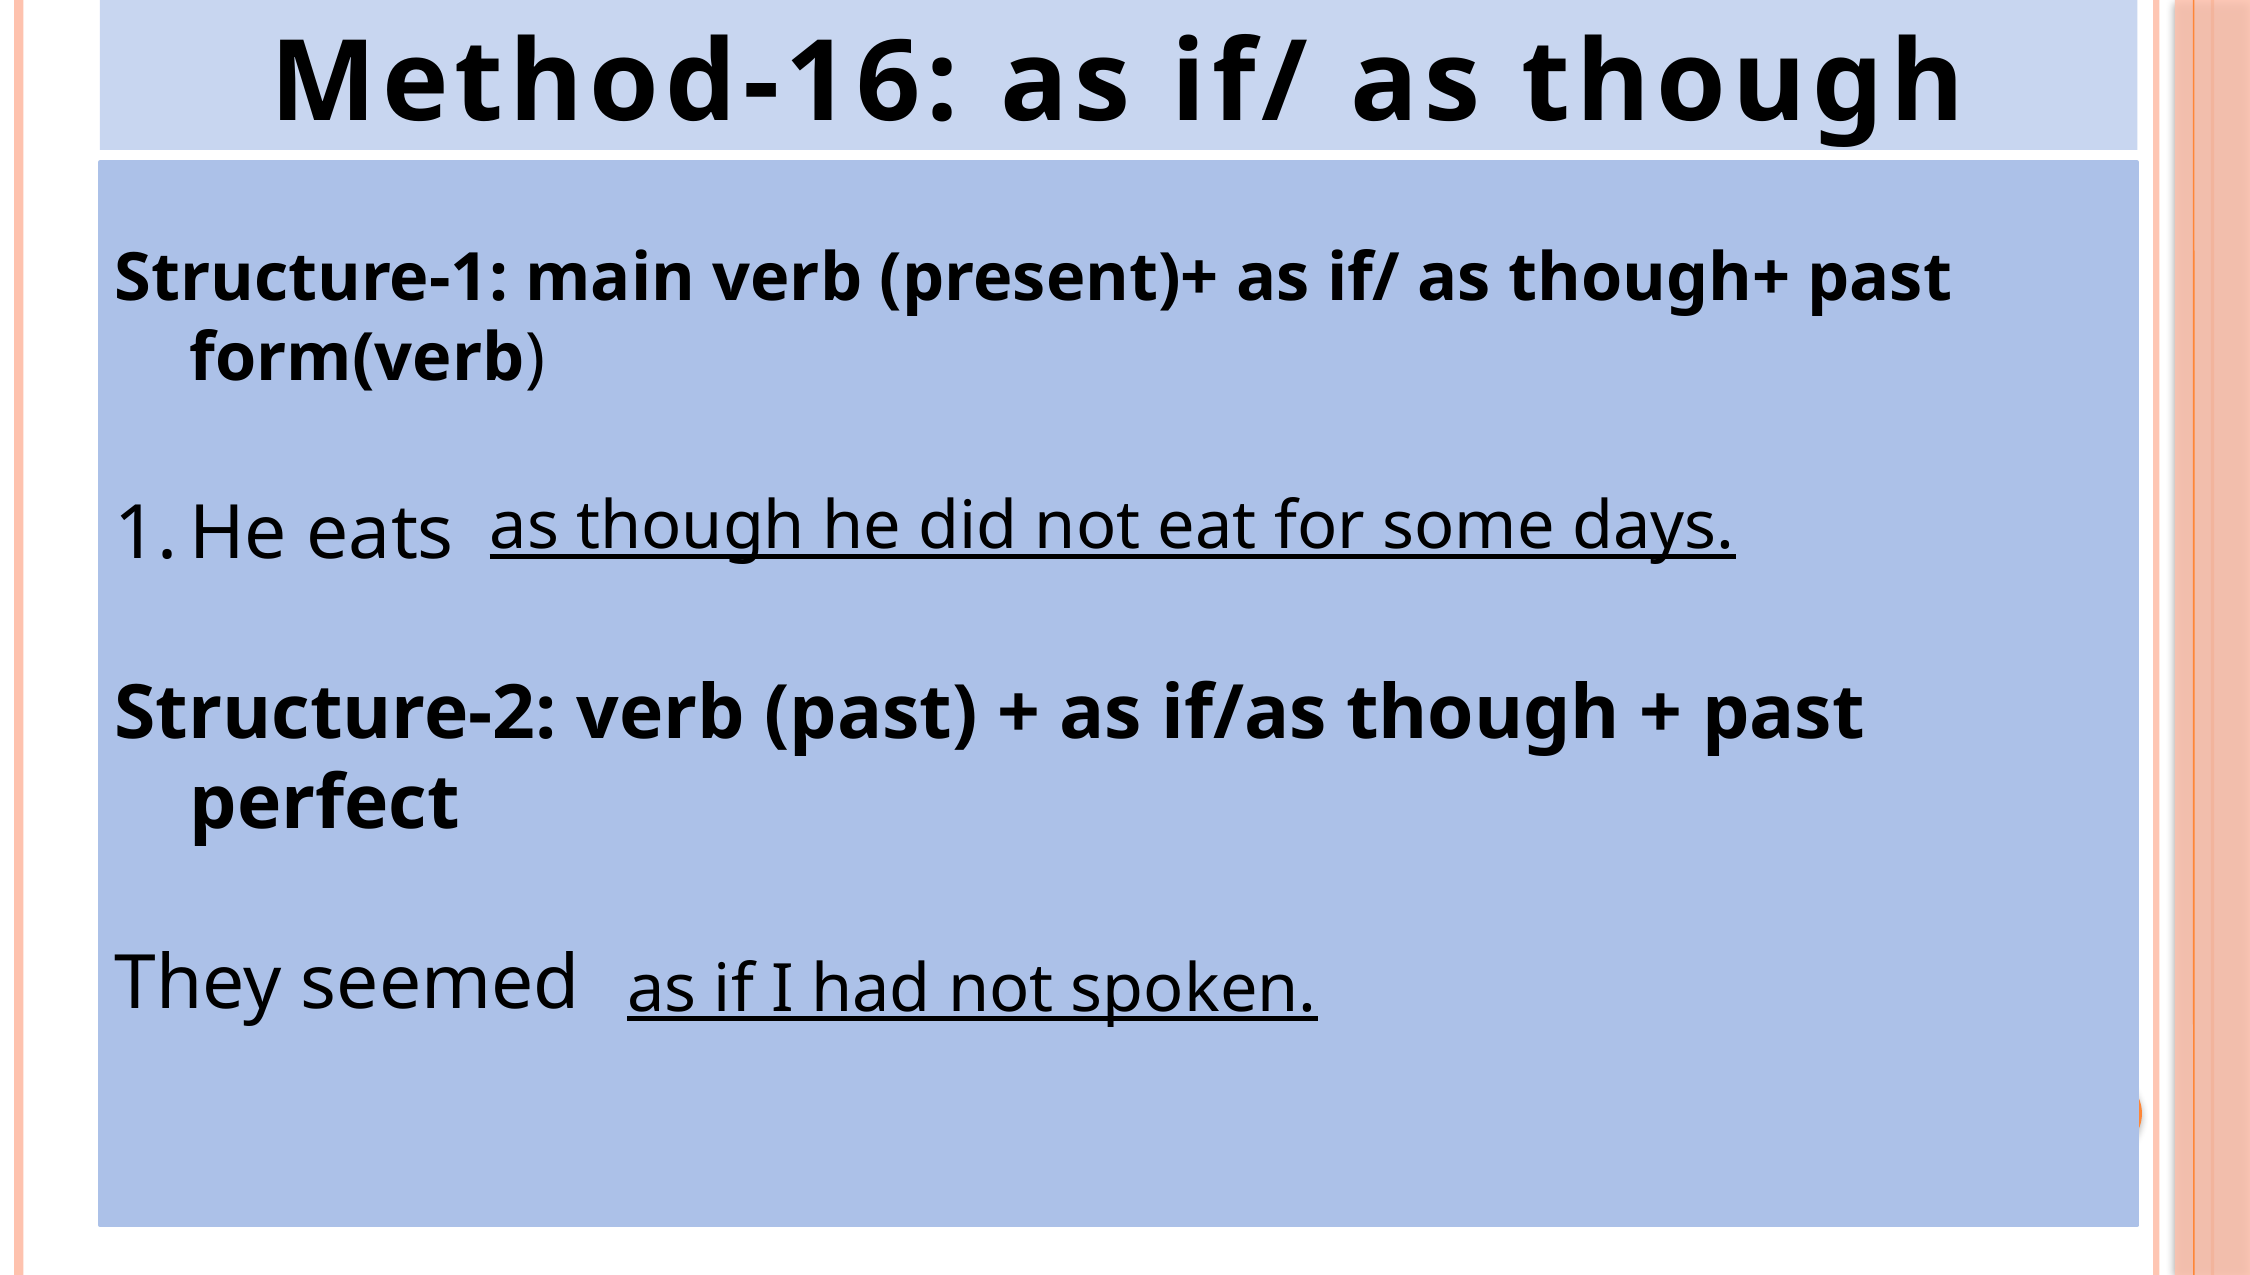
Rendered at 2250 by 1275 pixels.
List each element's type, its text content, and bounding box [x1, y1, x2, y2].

text_box as though he did not eat for some days. [474, 474, 1888, 570]
text_box as if I had not spoken. [612, 937, 1413, 1033]
text_box Method-16: as if/ as though [99, 0, 2138, 150]
text_box Structure-1: main verb (present)+ as if/ as though+ past form(verb) He eats Structure-2: verb (past) + as if/as though + past perfect They seemed [98, 160, 2139, 1227]
